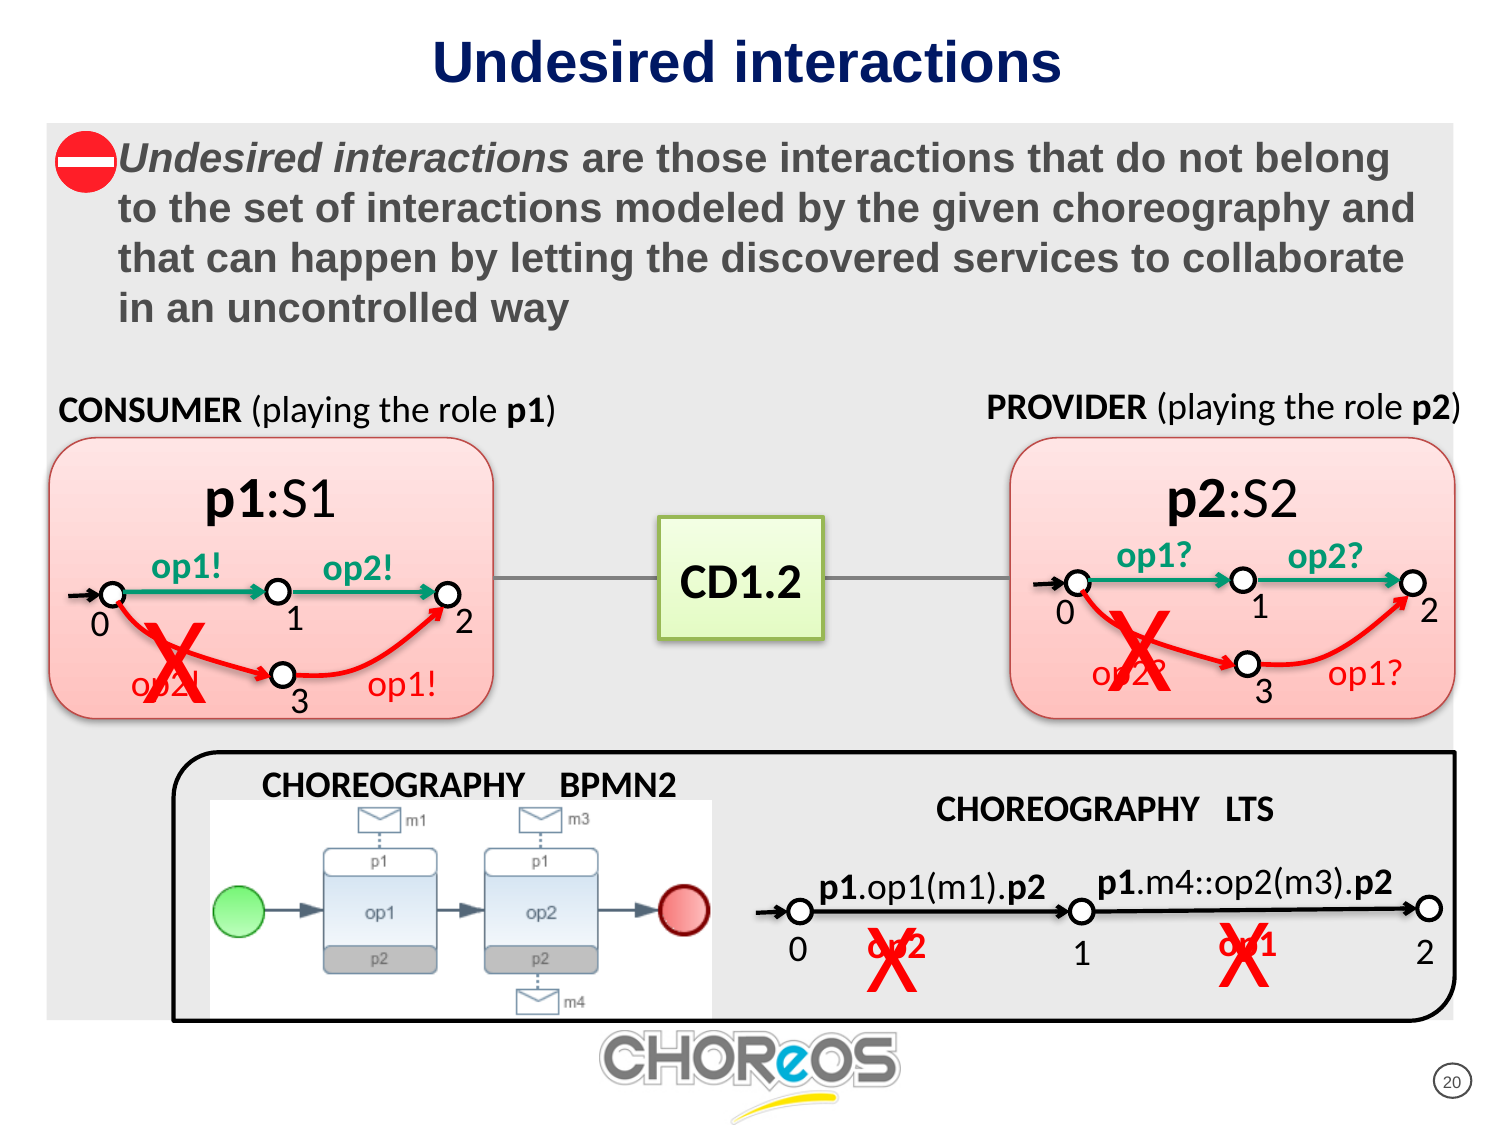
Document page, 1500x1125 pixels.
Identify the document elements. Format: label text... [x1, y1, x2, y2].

picture [54, 130, 118, 193]
text_box p1.m4::op2(m3).p2 [1457, 849, 1464, 910]
title Undesired interactions [28, 24, 1469, 94]
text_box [1032, 522, 1455, 719]
text_box p1:S1 [49, 437, 494, 705]
text_box p2:S2 [1010, 437, 1455, 708]
text_box CD1.2 [658, 517, 823, 577]
text_box Undesired interactions are those interactions that do not belong to the set of interactions modeled by the given choreography and that can happen by letting the discovered services to collaborate in an uncontrolled way [46, 123, 1455, 369]
text_box PROVIDER (playing the role p2) [971, 374, 1484, 435]
picture [599, 1030, 901, 1125]
text_box CD1.2 [658, 587, 823, 640]
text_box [1093, 908, 1418, 912]
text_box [68, 533, 490, 730]
picture [209, 800, 712, 1022]
text_box [171, 750, 1457, 1023]
text_box CONSUMER (playing the role p1) [43, 377, 572, 437]
